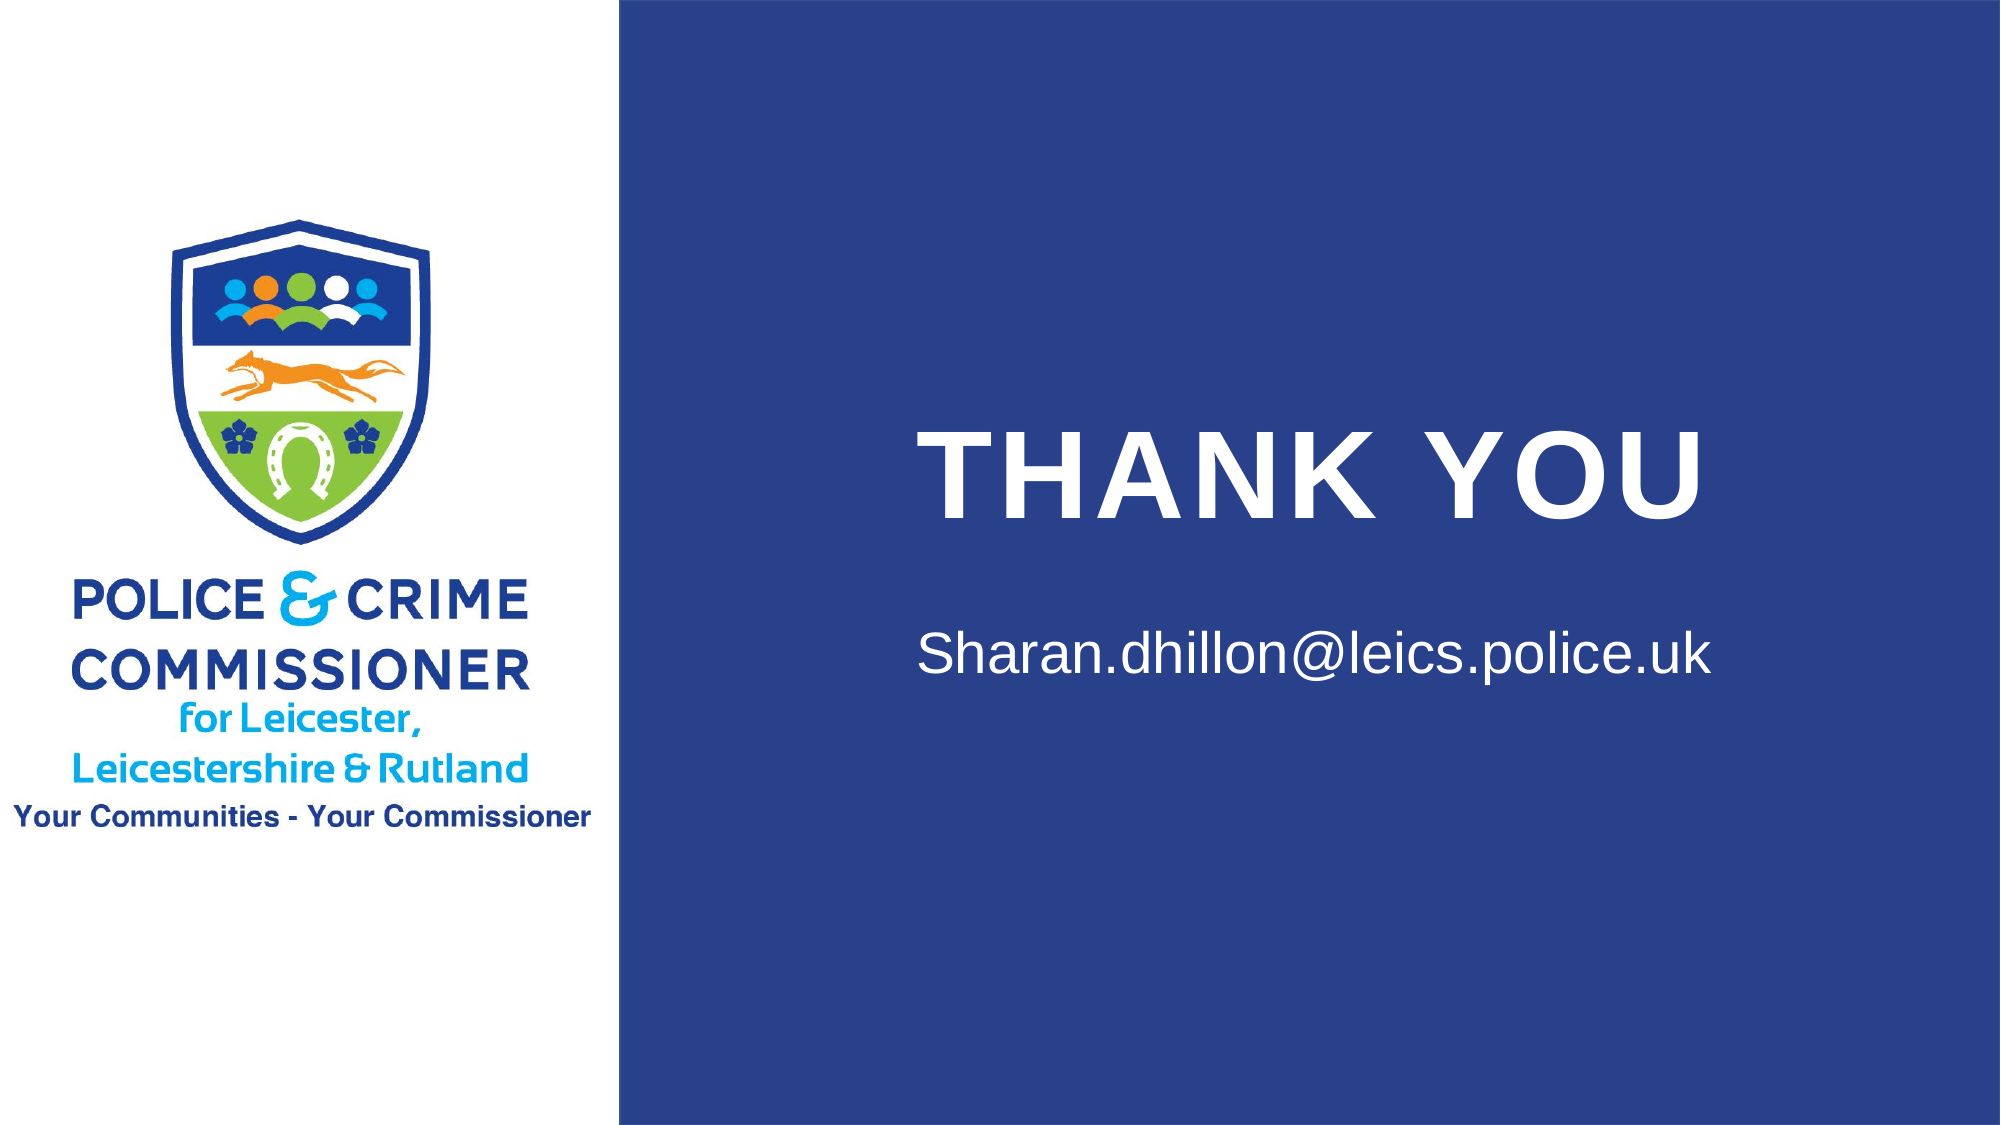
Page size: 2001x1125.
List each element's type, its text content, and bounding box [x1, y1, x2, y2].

text_box Sharan.dhillon@leics.police.uk [900, 562, 2000, 828]
title THANK YOU [901, 386, 1732, 562]
picture [11, 219, 593, 834]
text_box [619, 0, 2000, 1125]
